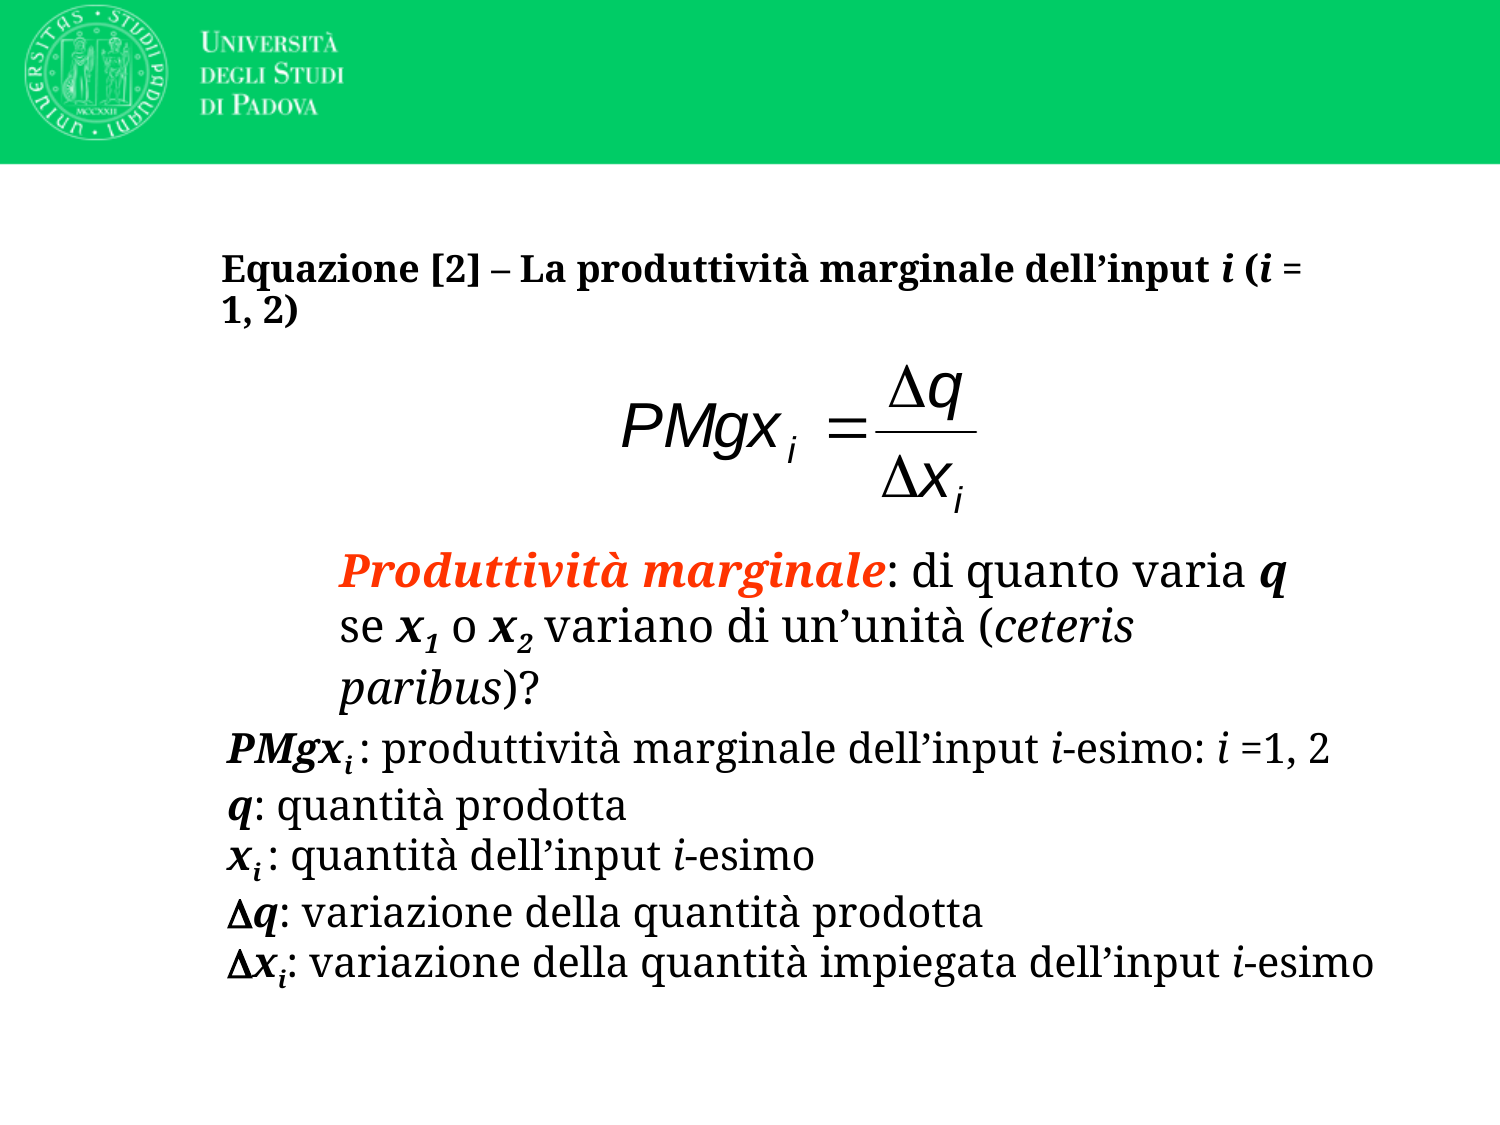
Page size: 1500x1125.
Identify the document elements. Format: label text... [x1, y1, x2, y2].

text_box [612, 347, 988, 528]
picture [0, 0, 1500, 1125]
title Equazione [2] – La produttività marginale dell’input i (i = 1, 2) [206, 255, 1353, 327]
text_box PMgxi : produttività marginale dell’input i-esimo: i =1, 2 q: quantità prodotta xi : quantità dell’input i-esimo Dq: variazione della quantità prodotta Dxi: variazione della quantità impiegata dell’input i-esimo [212, 714, 1400, 1001]
text_box Produttività marginale: di quanto varia q se x1 o x2 variano di un’unità (ceteris paribus)? [324, 533, 1329, 722]
